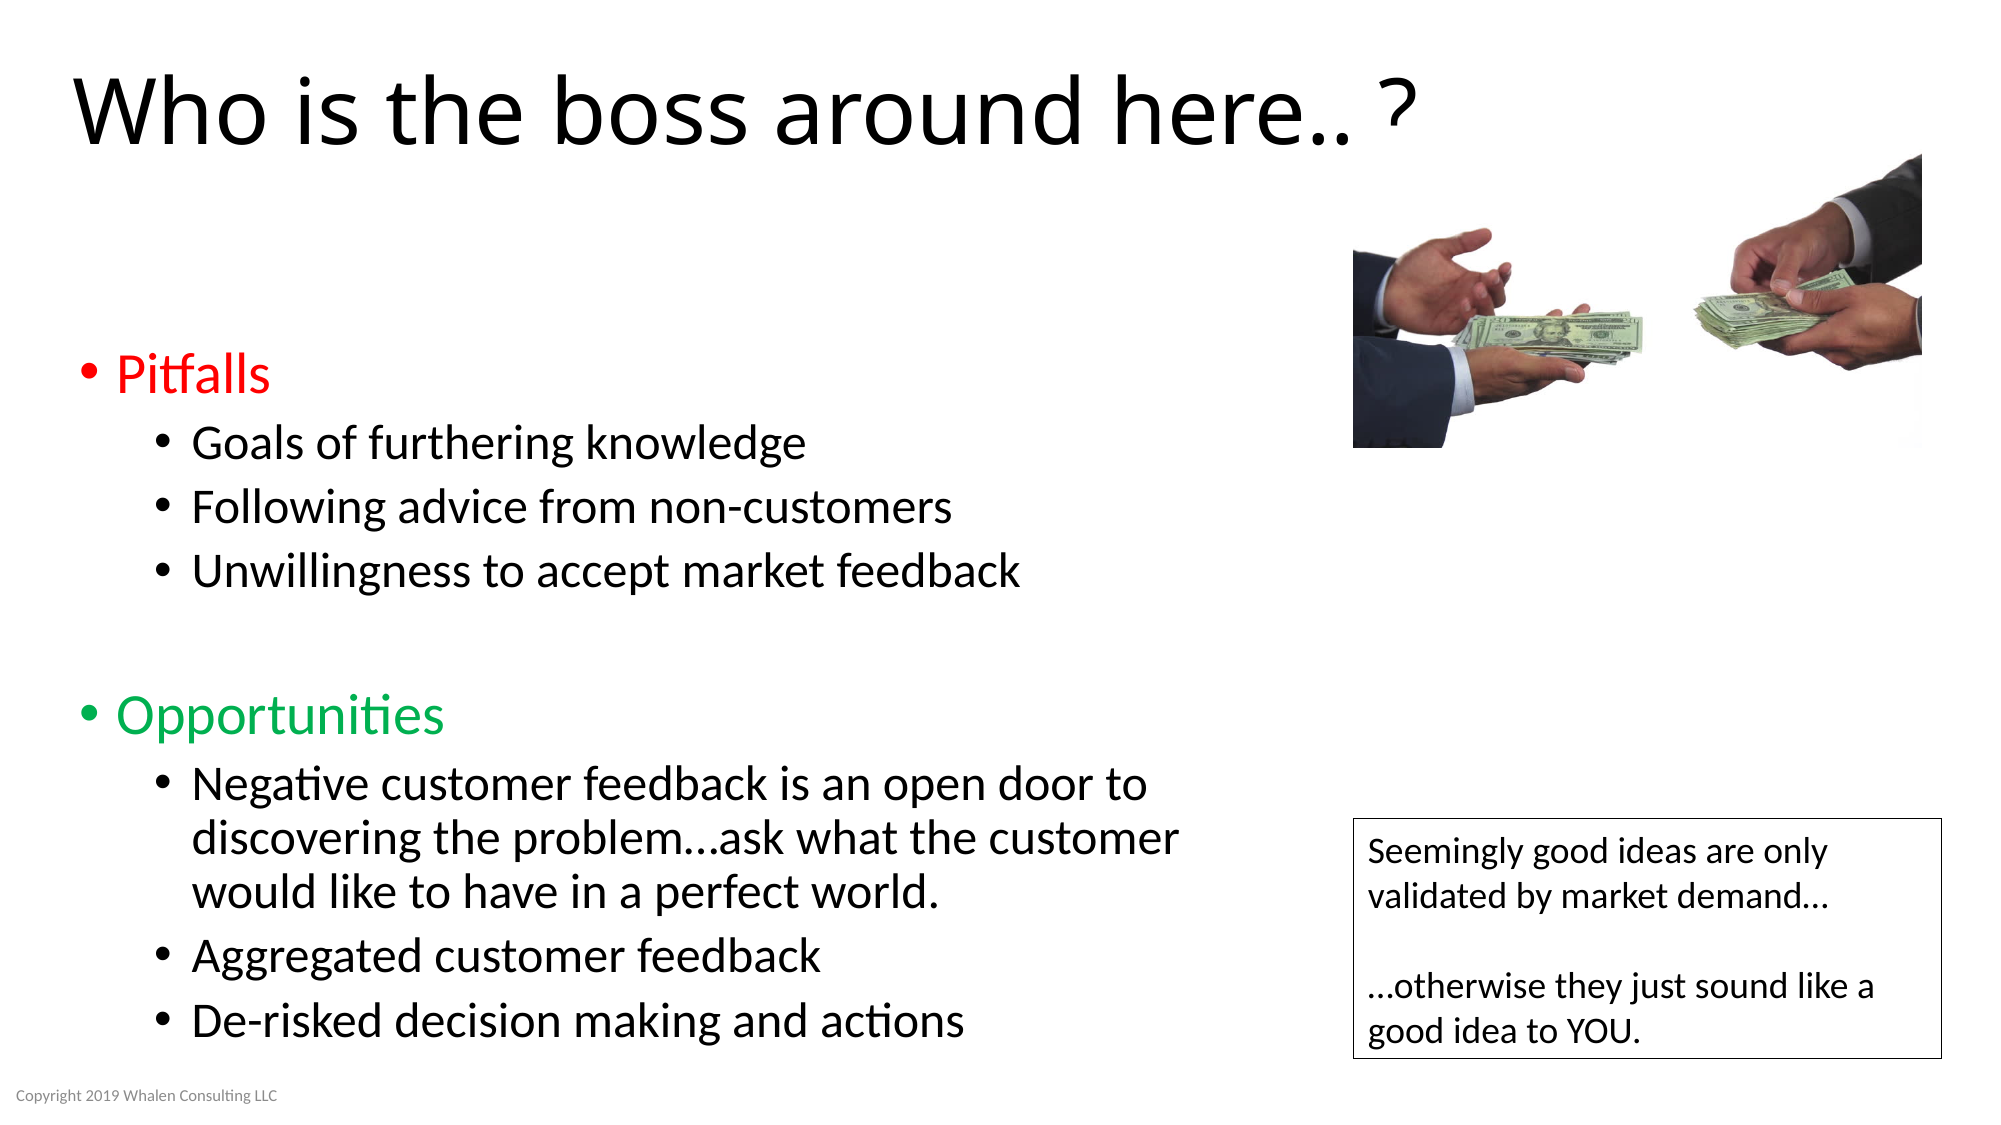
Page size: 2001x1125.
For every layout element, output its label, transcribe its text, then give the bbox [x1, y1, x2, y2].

text_box Copyright 2019 Whalen Consulting LLC [0, 1065, 295, 1125]
title Who is the boss around here…? [57, 6, 1783, 224]
list Pitfalls Goals of furthering knowledge Following advice from non-customers Unwillingness to accept market feedback Opportunities Negative customer feedback is an open door to discovering the problem…ask what the customer would like to have in a perfect world. Aggregated customer feedback De-risked decision making and actions [64, 335, 1226, 1103]
text_box Seemingly good ideas are only validated by market demand… …otherwise they just sound like a good idea to YOU. [1353, 818, 1942, 1059]
picture [1353, 127, 1922, 448]
